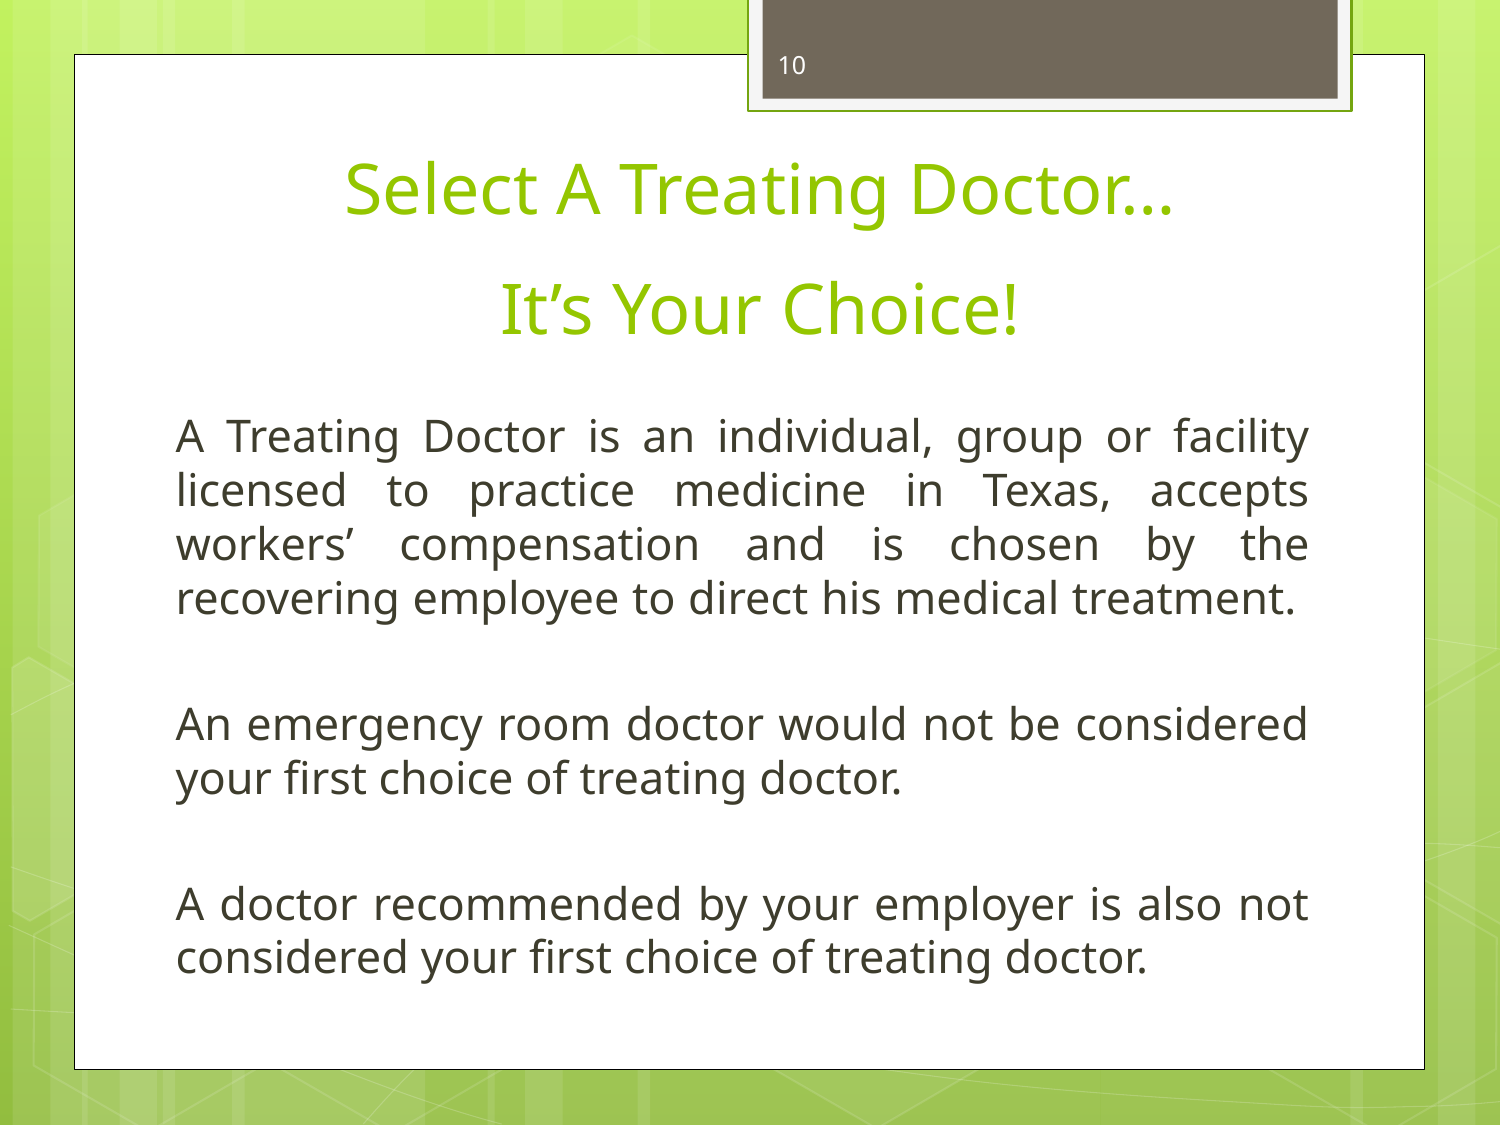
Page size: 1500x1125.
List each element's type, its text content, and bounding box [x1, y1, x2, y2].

slide_number 10 [762, 36, 982, 97]
text_box A Treating Doctor is an individual, group or facility licensed to practice medicine in Texas, accepts workers’ compensation and is chosen by the recovering employee to direct his medical treatment. An emergency room doctor would not be considered your first choice of treating doctor. A doctor recommended by your employer is also not considered your first choice of treating doctor. [150, 399, 1325, 1000]
text_box Select A Treating Doctor… It’s Your Choice! [171, 137, 1350, 356]
